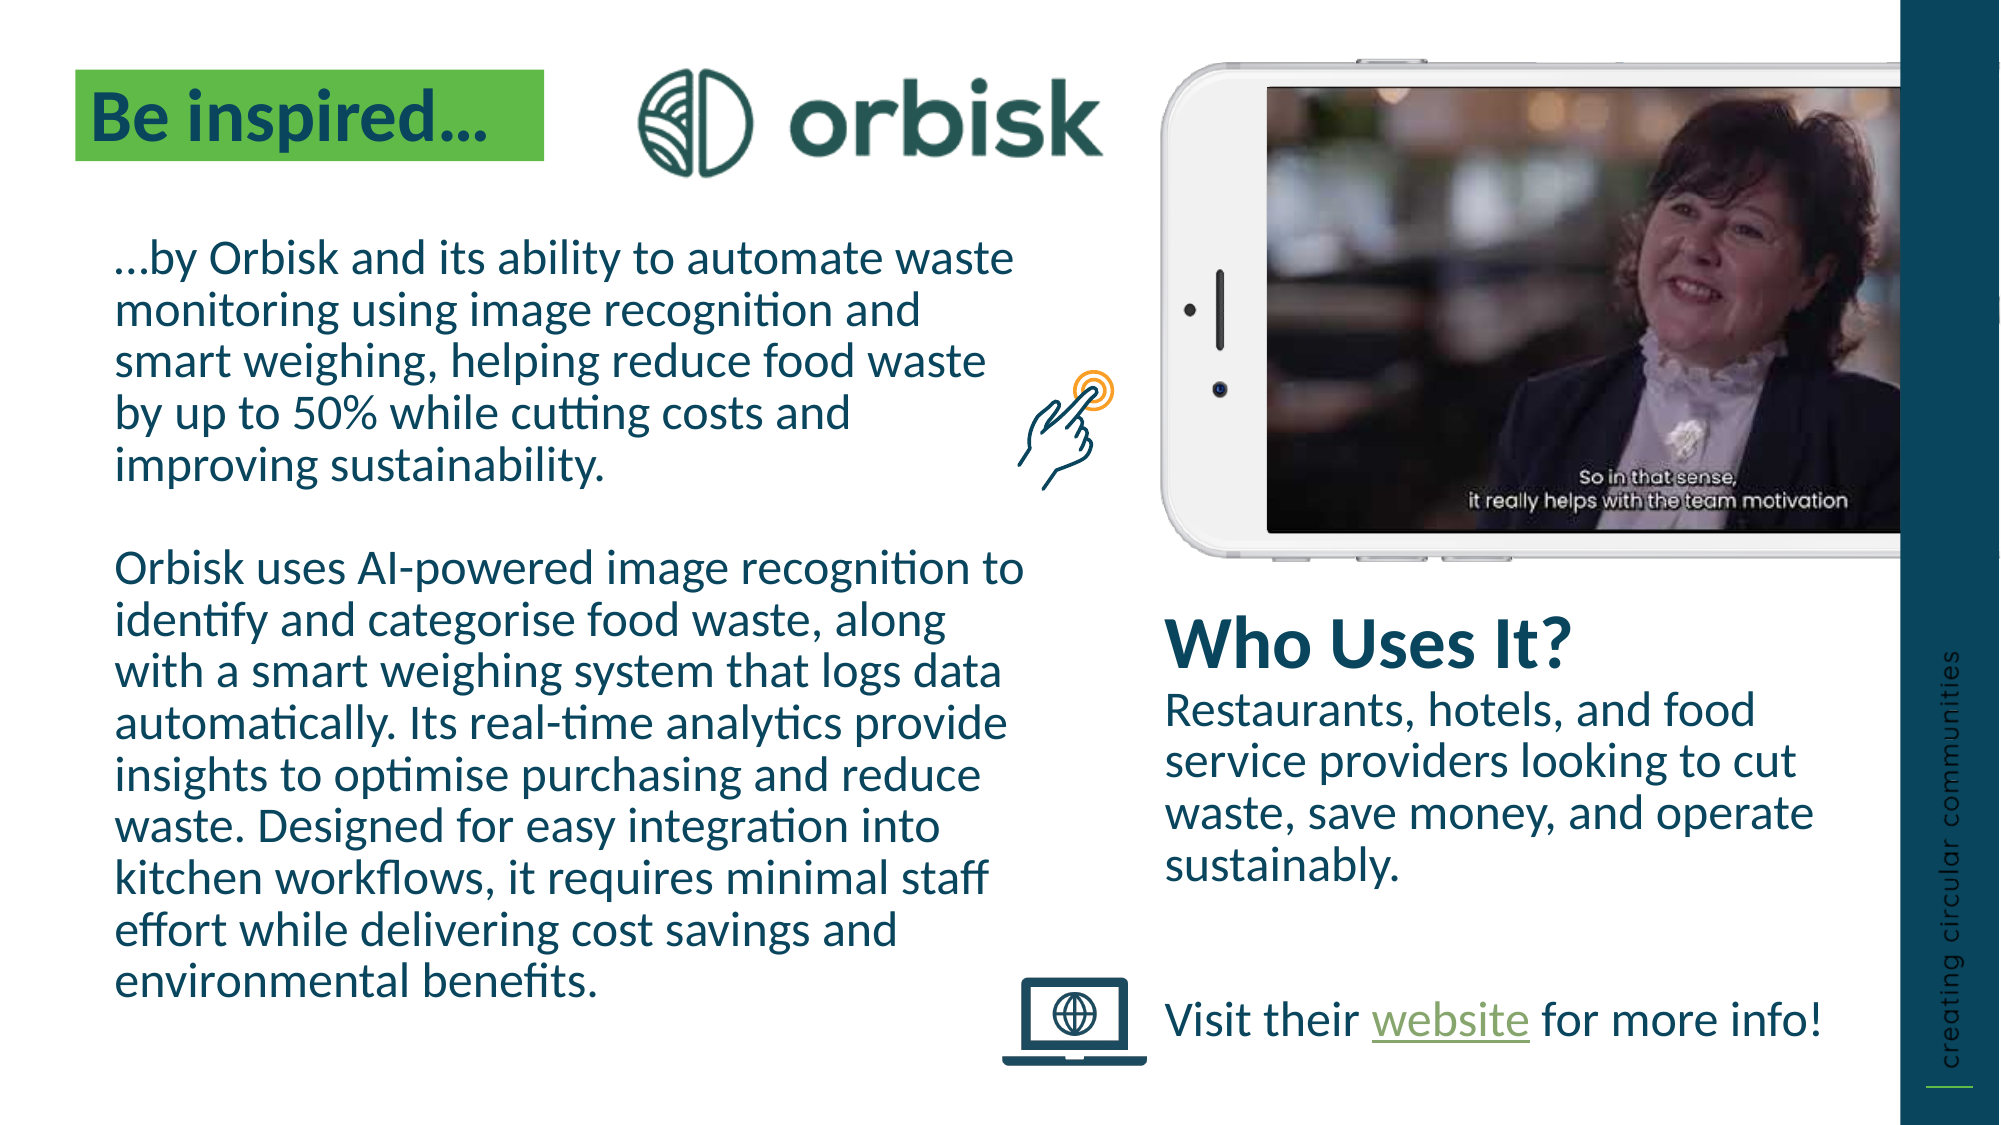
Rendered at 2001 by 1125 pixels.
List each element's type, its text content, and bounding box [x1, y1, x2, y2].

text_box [1266, 86, 1901, 531]
picture [636, 0, 1900, 675]
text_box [1036, 364, 1104, 493]
text_box Who Uses It? Restaurants, hotels, and food service providers looking to cut waste, save money, and operate sustainably. Visit their website for more info! [1149, 596, 1850, 1097]
list …by Orbisk and its ability to automate waste monitoring using image recognition and smart weighing, helping reduce food waste by up to 50% while cutting costs and improving sustainability. Orbisk uses AI-powered image recognition to identify and categorise food waste, along with a smart weighing system that logs data automatically. Its real-time analytics provide insights to optimise purchasing and reduce waste. Designed for easy integration into kitchen workflows, it requires minimal staff effort while delivering cost savings and environmental benefits. [99, 225, 1050, 1074]
picture [999, 946, 1150, 1097]
list Be inspired… [75, 69, 545, 162]
picture [1104, 378, 1110, 403]
